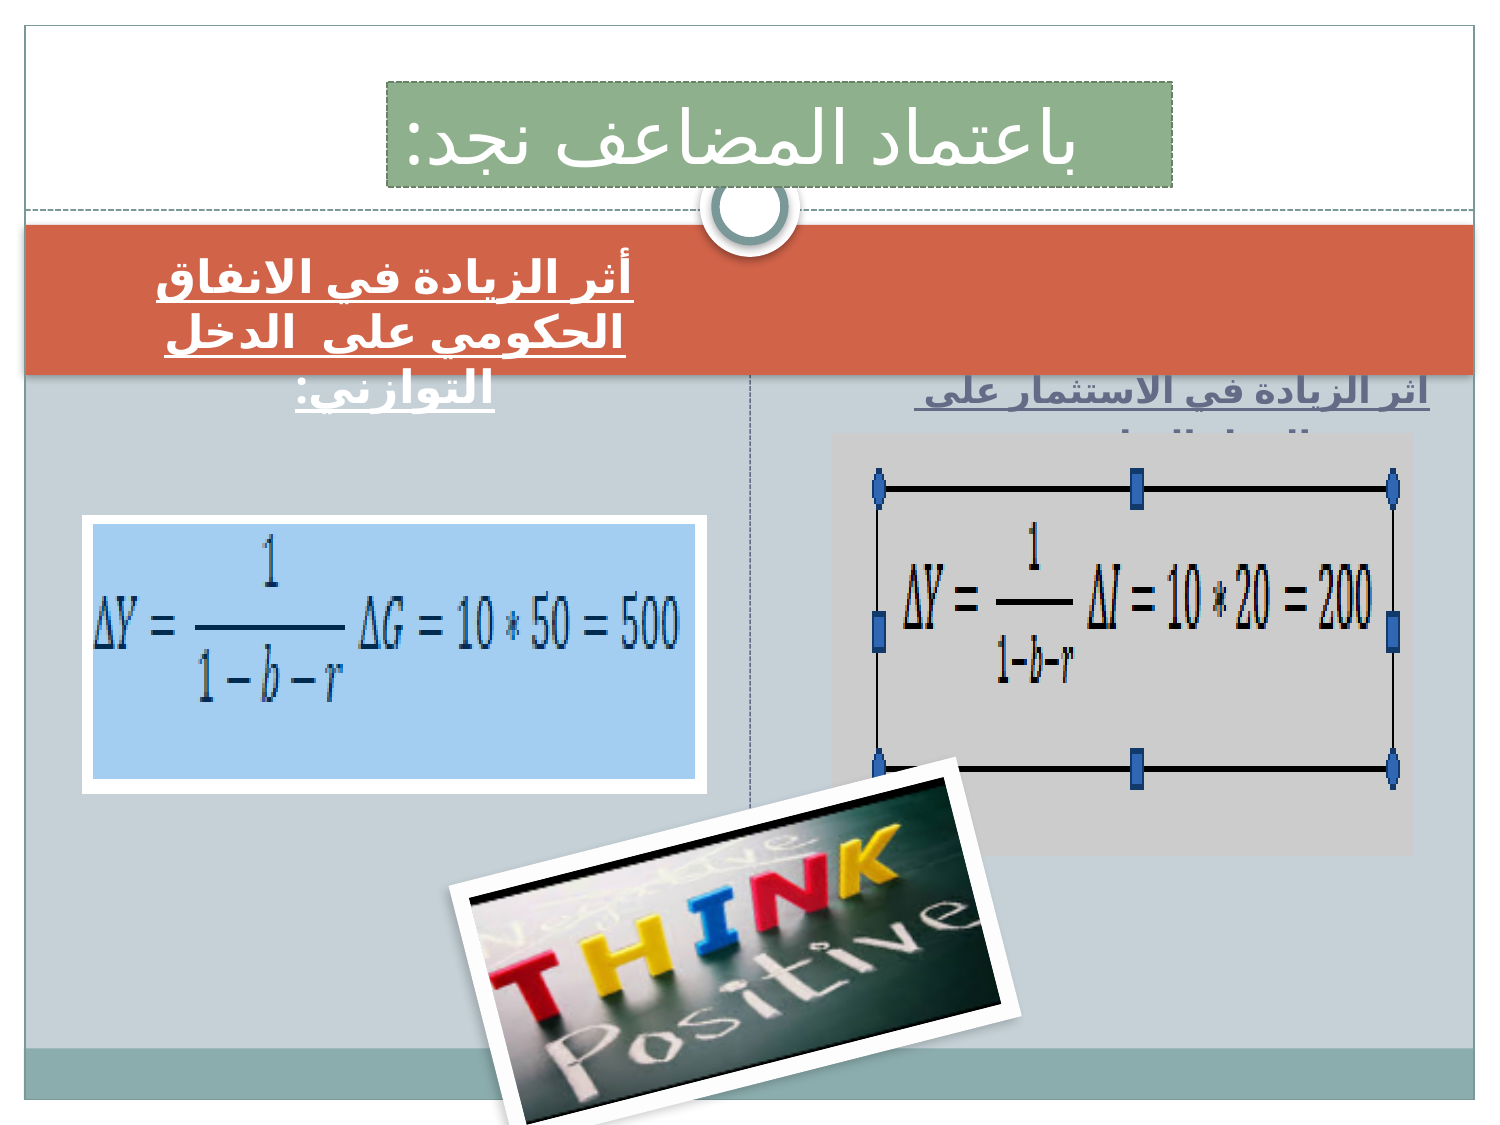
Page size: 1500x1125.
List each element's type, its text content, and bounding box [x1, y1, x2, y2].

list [81, 515, 707, 795]
text_box باعتماد المضاعف نجد: [386, 81, 1173, 188]
text_box أثر الزيادة في الانفاق الحكومي على الدخل التوازني: [46, 240, 744, 475]
picture [470, 433, 1413, 1124]
list اثر الزيادة في الاستثمار على الدخل التوازني: [807, 362, 1500, 482]
